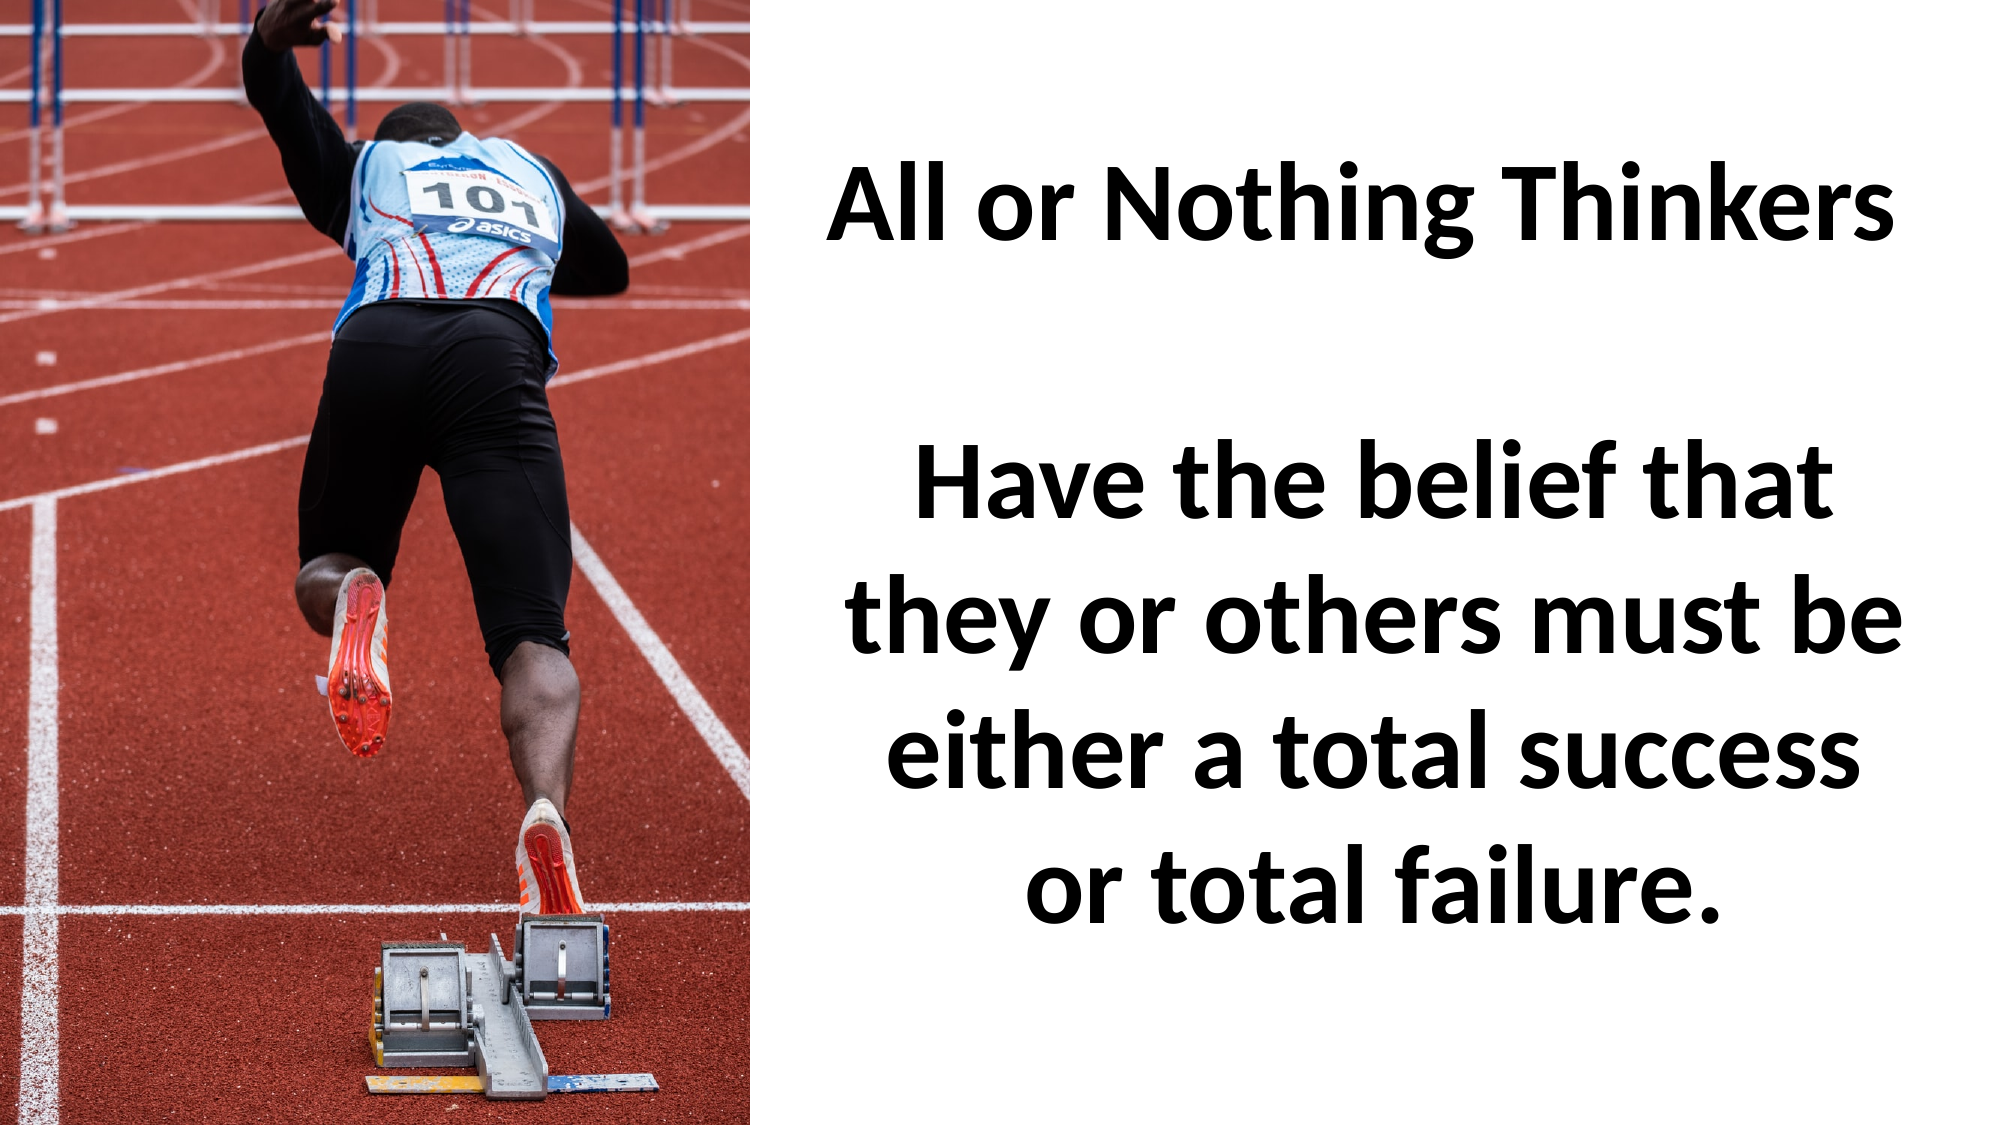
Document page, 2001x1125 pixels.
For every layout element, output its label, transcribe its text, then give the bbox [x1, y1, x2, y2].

title All or Nothing Thinkers [750, 162, 2000, 380]
text_box Have the belief that they or others must be either a total success or total failure. [812, 398, 1938, 1064]
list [0, 0, 750, 1125]
